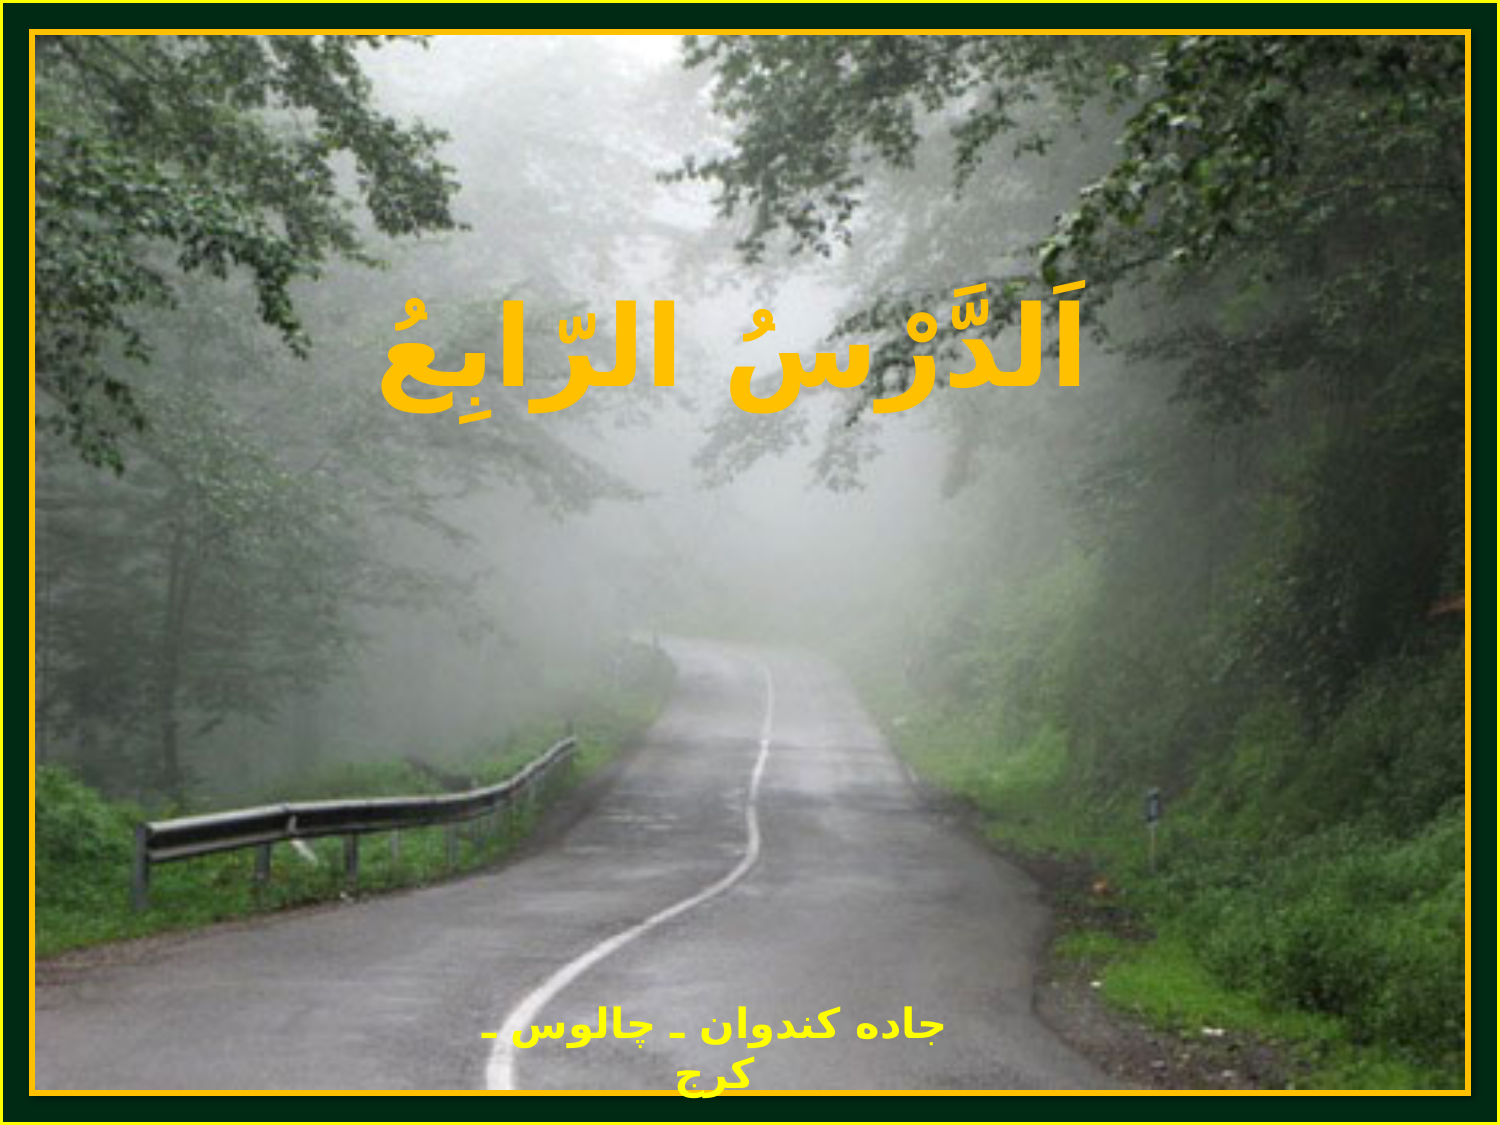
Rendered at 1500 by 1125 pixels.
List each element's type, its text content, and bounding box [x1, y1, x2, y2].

text_box جاده کندوان ـ چالوس ـ کرج [457, 1096, 973, 1104]
picture [34, 34, 1466, 1091]
text_box [0, 0, 1500, 1125]
